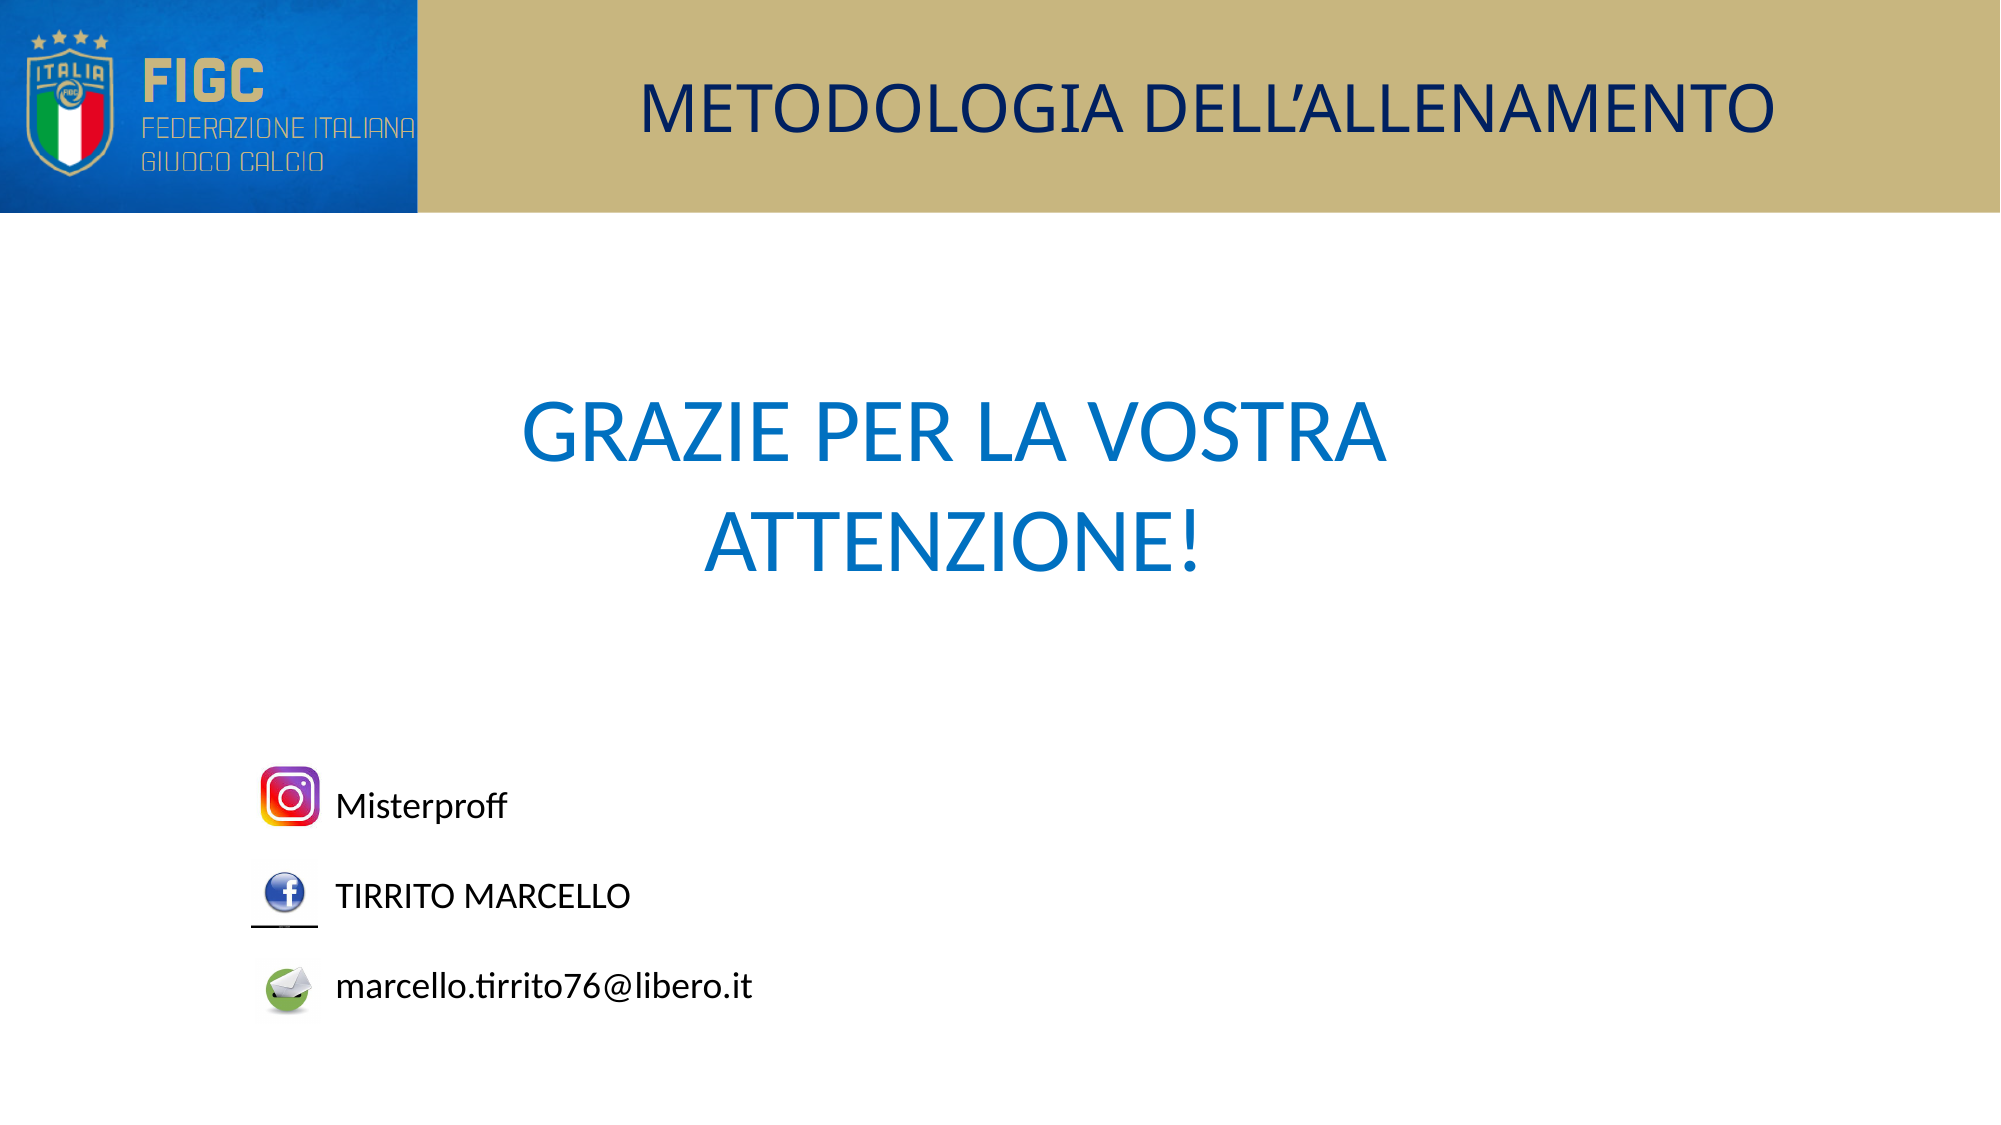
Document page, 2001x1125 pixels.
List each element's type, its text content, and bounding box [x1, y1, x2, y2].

text_box [27, 301, 1972, 1001]
text_box Misterproff TIRRITO MARCELLO marcello.tirrito76@libero.it [320, 773, 1563, 1013]
text_box GRAZIE PER LA VOSTRA ATTENZIONE! [390, 362, 1521, 597]
picture [251, 859, 318, 928]
text_box METODOLOGIA DELL’ALLENAMENTO [418, 0, 2000, 213]
picture [255, 958, 321, 1024]
picture [0, 0, 418, 213]
picture [251, 757, 329, 835]
